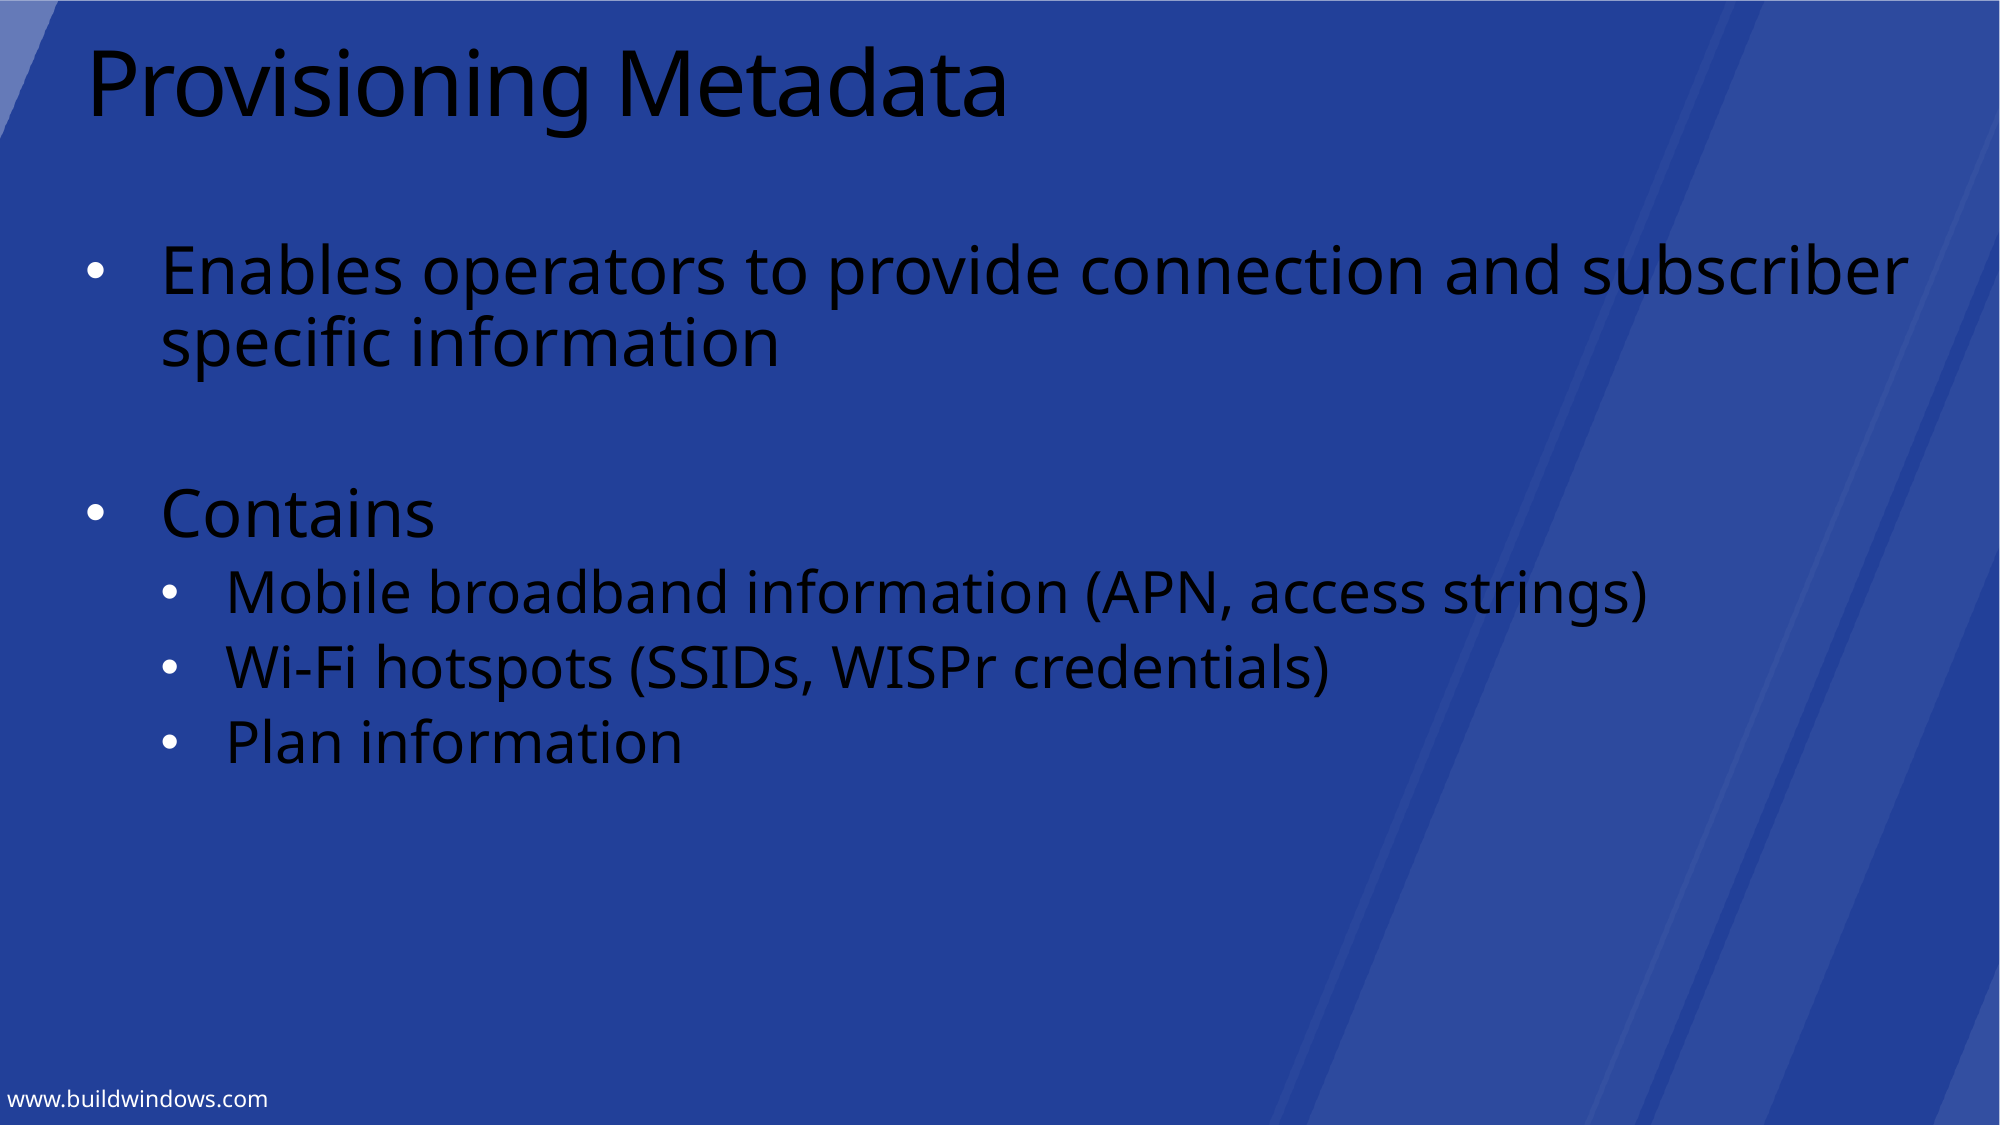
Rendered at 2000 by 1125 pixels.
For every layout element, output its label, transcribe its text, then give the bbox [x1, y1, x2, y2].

title Provisioning Metadata [85, 37, 1914, 138]
list Enables operators to provide connection and subscriber specific information Contains Mobile broadband information (APN, access strings) Wi-Fi hotspots (SSIDs, WISPr credentials) Plan information [85, 237, 1914, 883]
picture [0, 0, 2000, 1125]
